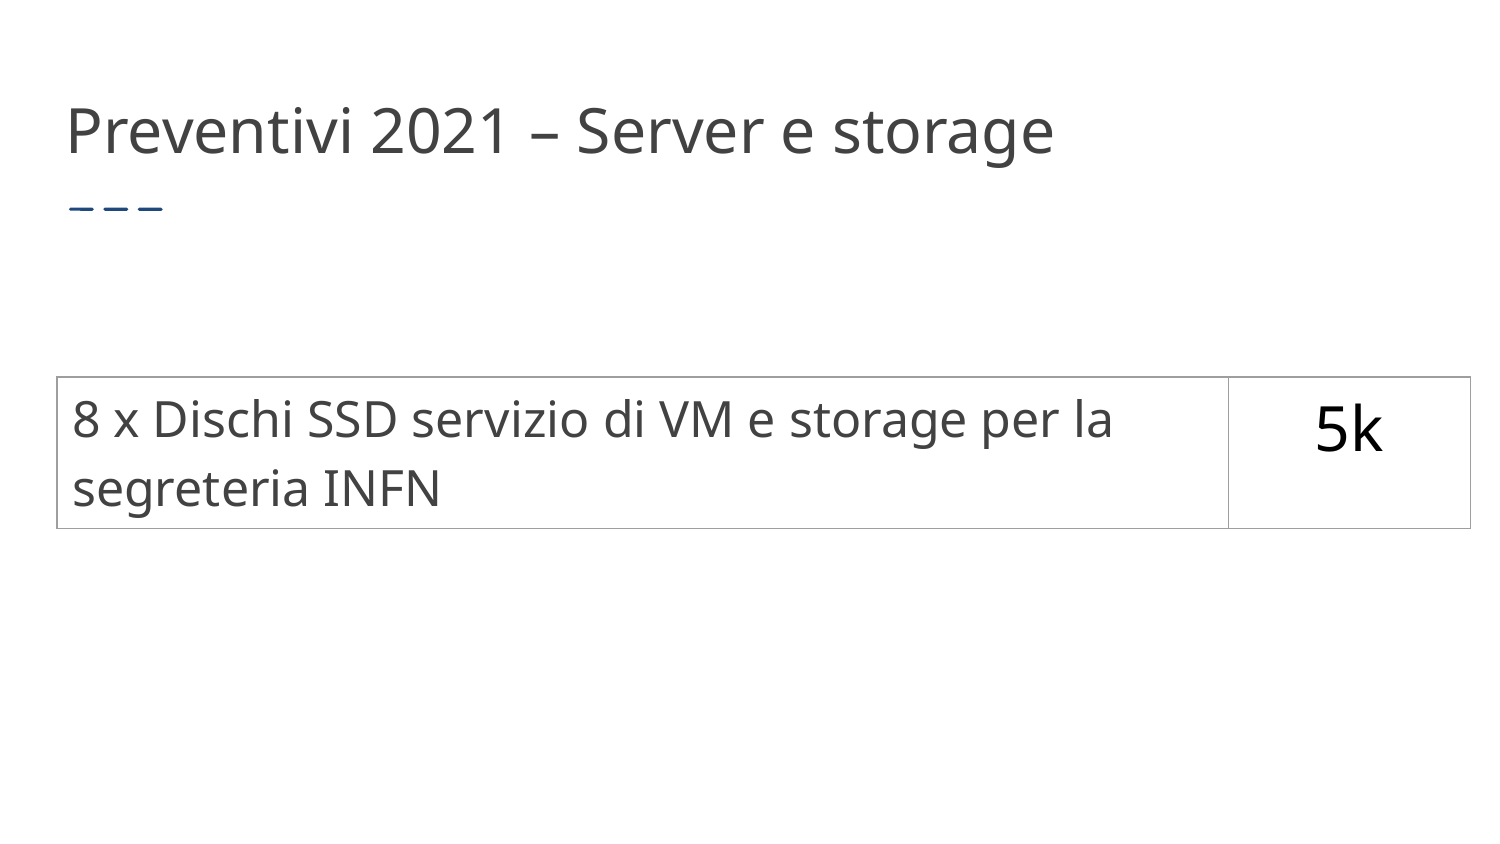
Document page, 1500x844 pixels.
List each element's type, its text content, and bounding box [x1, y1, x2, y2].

table_header 8 x Dischi SSD servizio di VM e storage per la segreteria INFN [58, 378, 1228, 528]
table_header 5k [1229, 378, 1470, 528]
text_box Preventivi 2021 – Server e storage [51, 61, 1449, 182]
